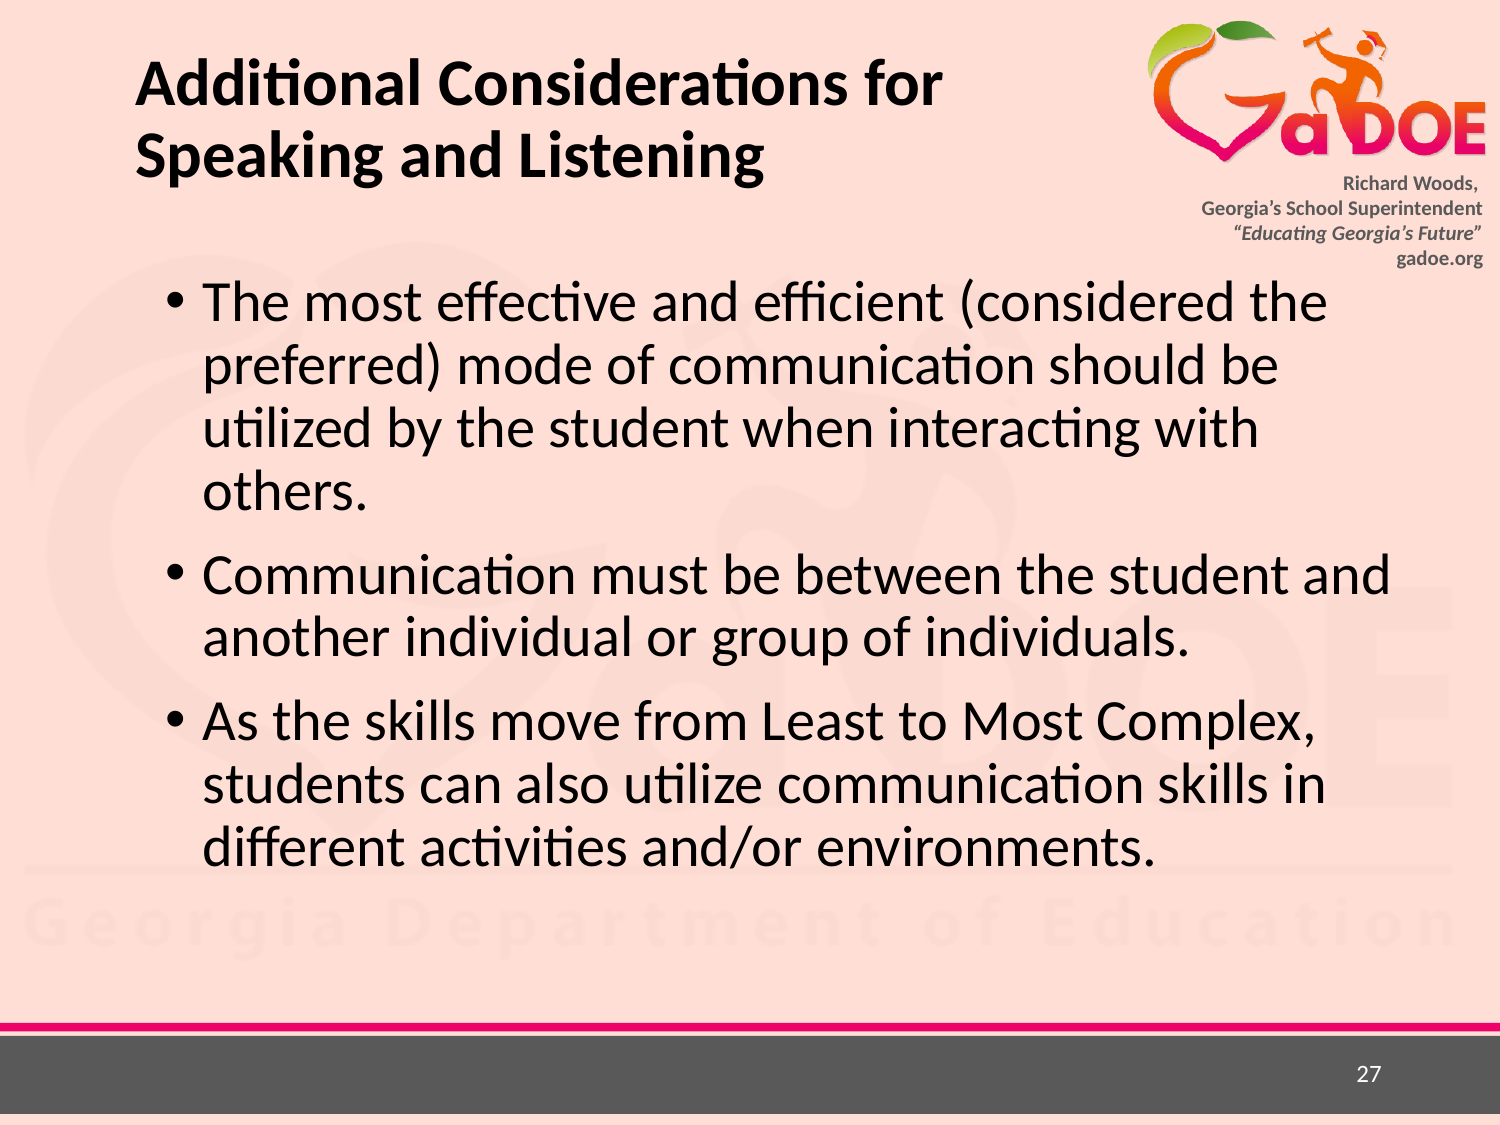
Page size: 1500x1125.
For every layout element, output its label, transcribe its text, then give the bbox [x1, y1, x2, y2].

title Additional Considerations for Speaking and Listening [120, 39, 1157, 201]
list The most effective and efficient (considered the preferred) mode of communication should be utilized by the student when interacting with others. Communication must be between the student and another individual or group of individuals. As the skills move from Least to Most Complex, students can also utilize communication skills in different activities and/or environments. [150, 264, 1444, 978]
slide_number 27 [1059, 1042, 1397, 1103]
picture [19, 235, 1473, 980]
picture [1135, 8, 1499, 164]
